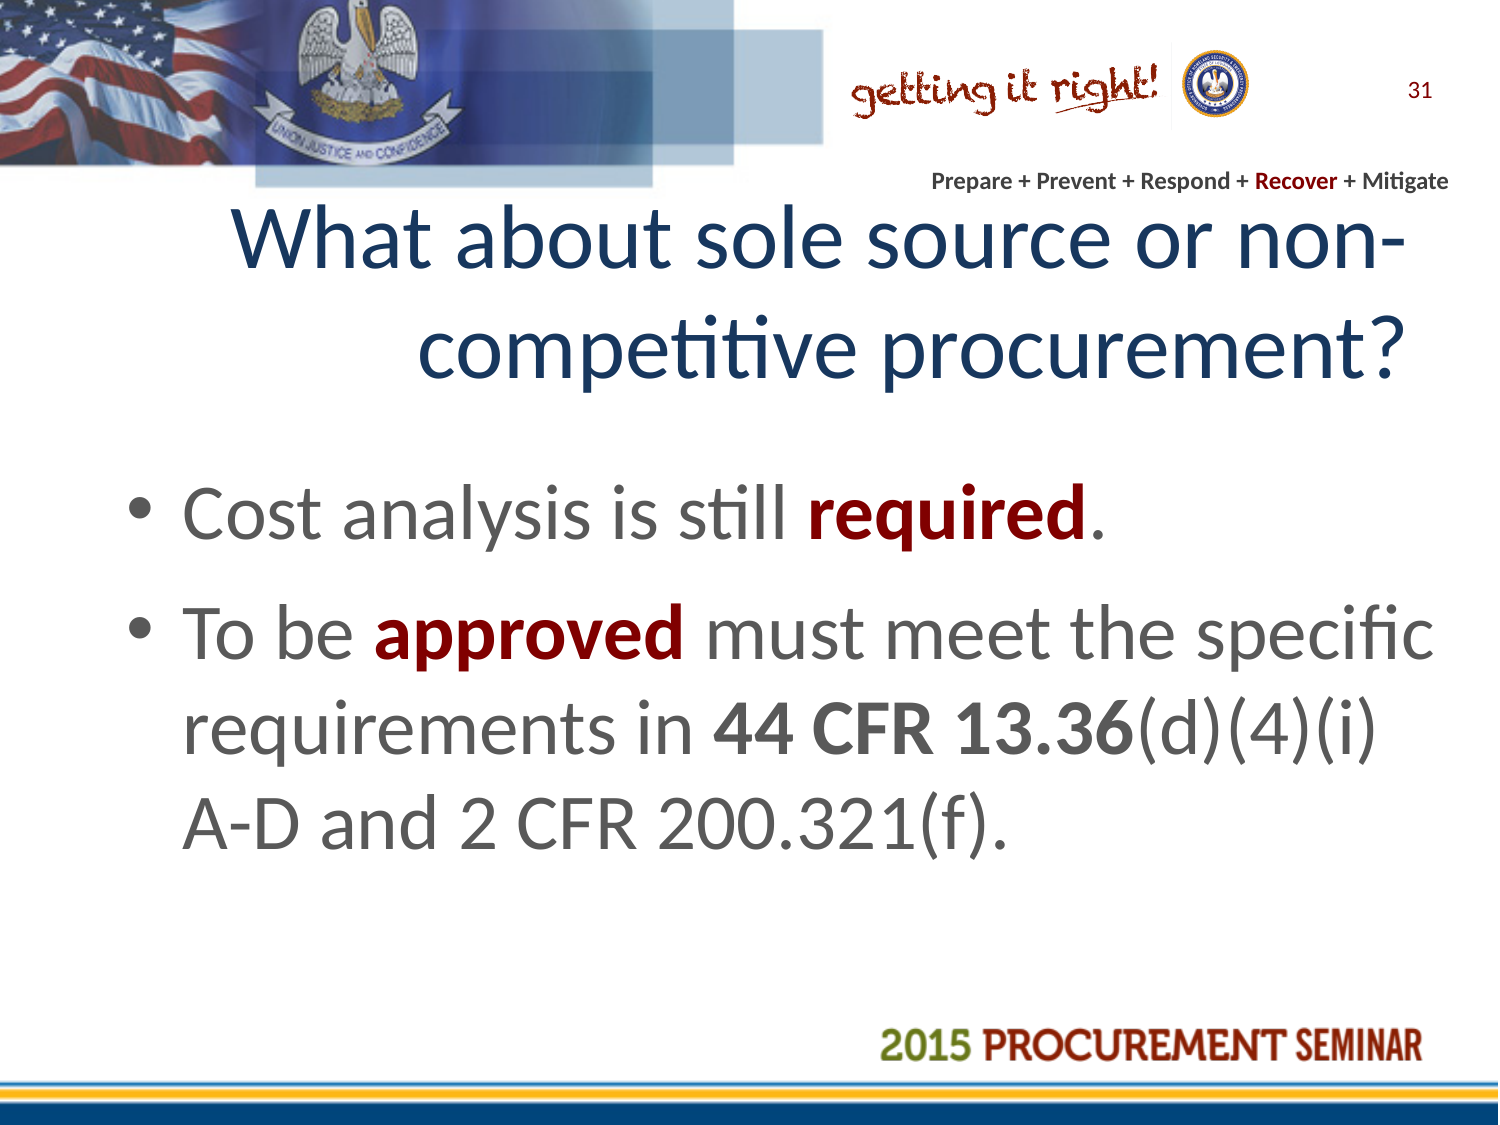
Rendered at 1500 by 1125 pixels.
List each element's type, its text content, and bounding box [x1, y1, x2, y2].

slide_number 31 [845, 31, 1448, 147]
picture [0, 0, 1498, 1125]
title What about sole source or non-competitive procurement? [75, 212, 1425, 361]
list Cost analysis is still required. To be approved must meet the specific requirements in 44 CFR 13.36(d)(4)(i) A-D and 2 CFR 200.321(f). [75, 452, 1464, 1015]
